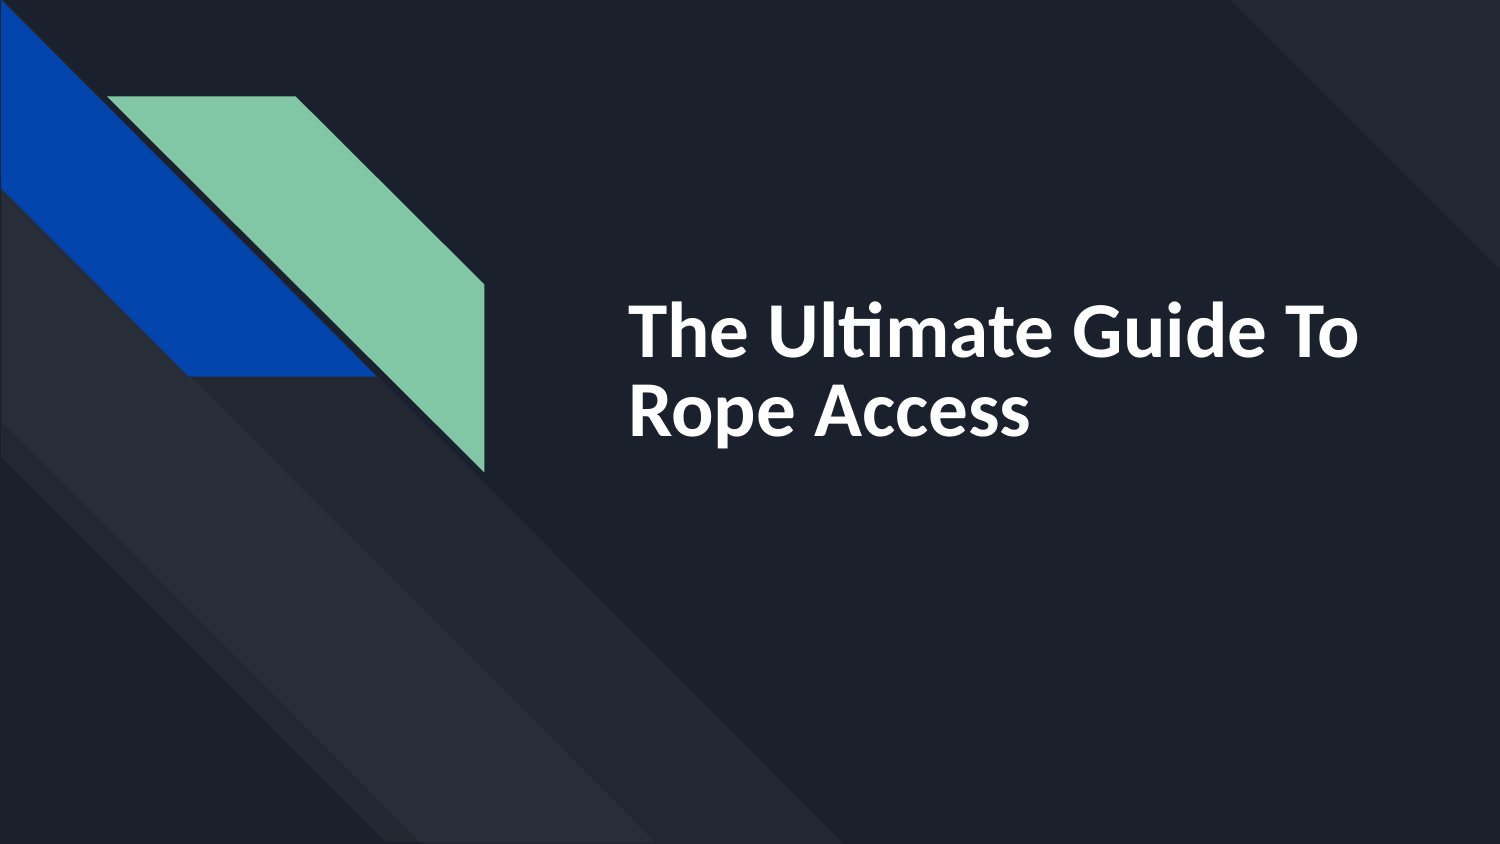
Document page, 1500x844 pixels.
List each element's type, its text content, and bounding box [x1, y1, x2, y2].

title The Ultimate Guide To Rope Access [613, 283, 1437, 543]
